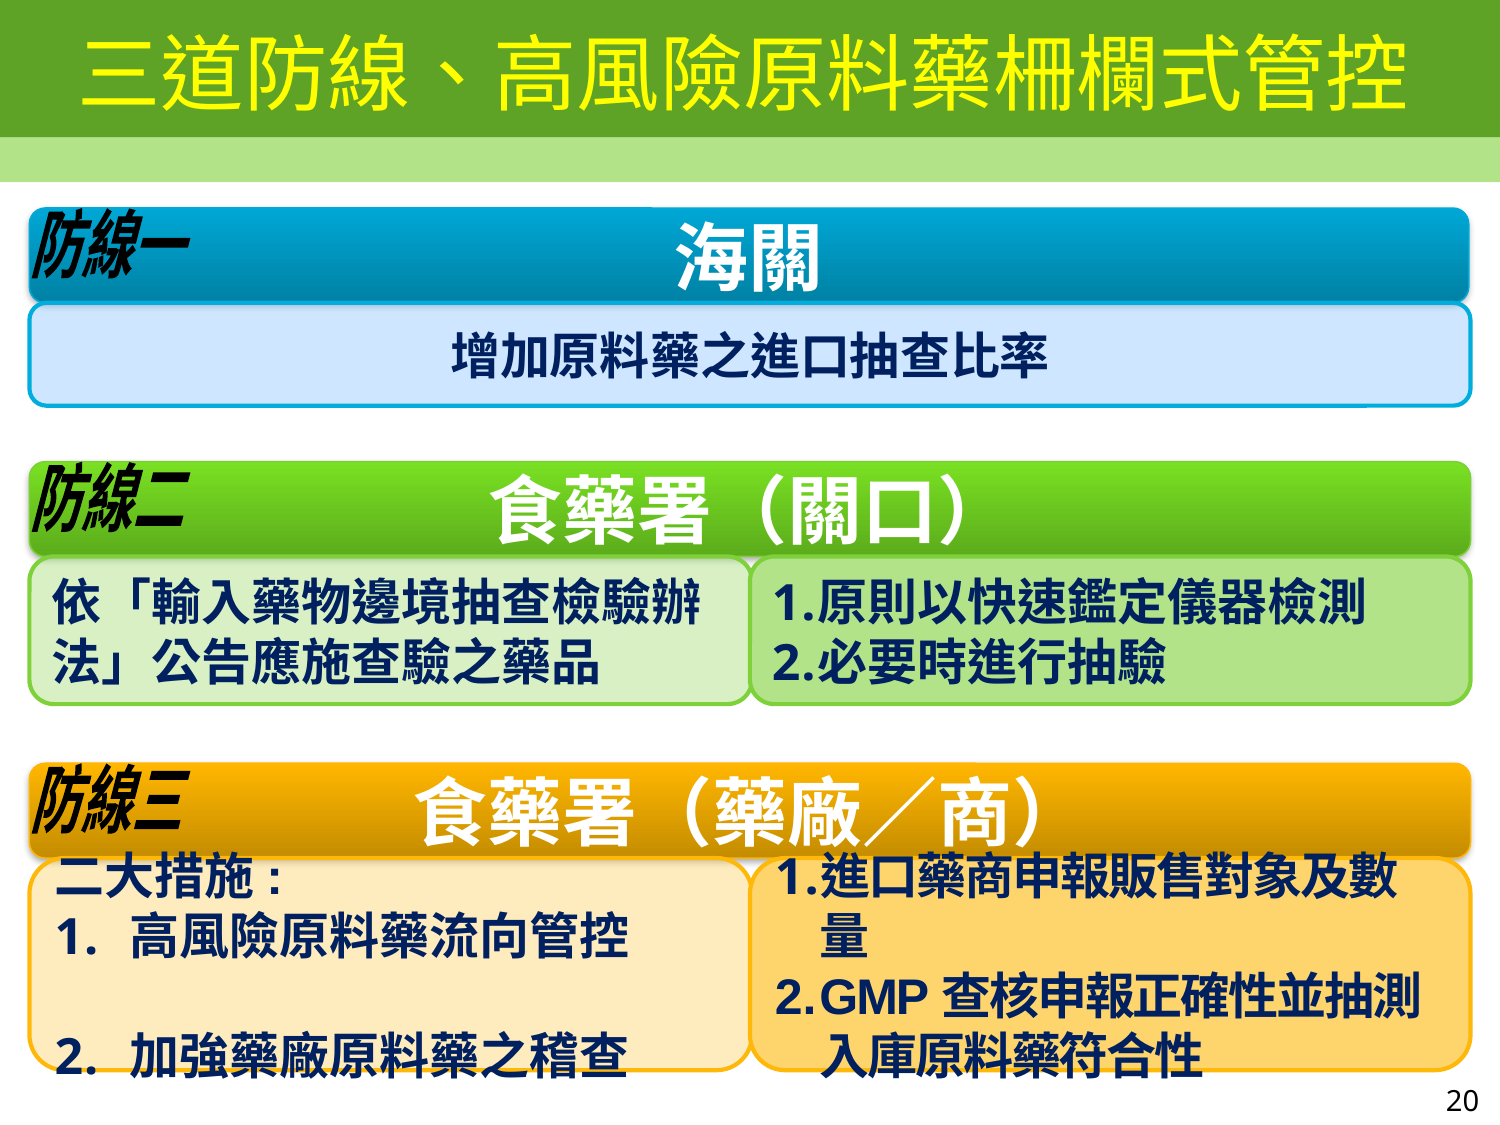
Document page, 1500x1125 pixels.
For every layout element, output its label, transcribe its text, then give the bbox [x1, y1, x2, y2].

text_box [29, 461, 1471, 705]
slide_number 20 [1144, 1074, 1495, 1114]
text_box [29, 207, 1471, 406]
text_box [29, 763, 1471, 1071]
title 三道防線、高風險原料藥柵欄式管控 [62, 24, 1448, 118]
